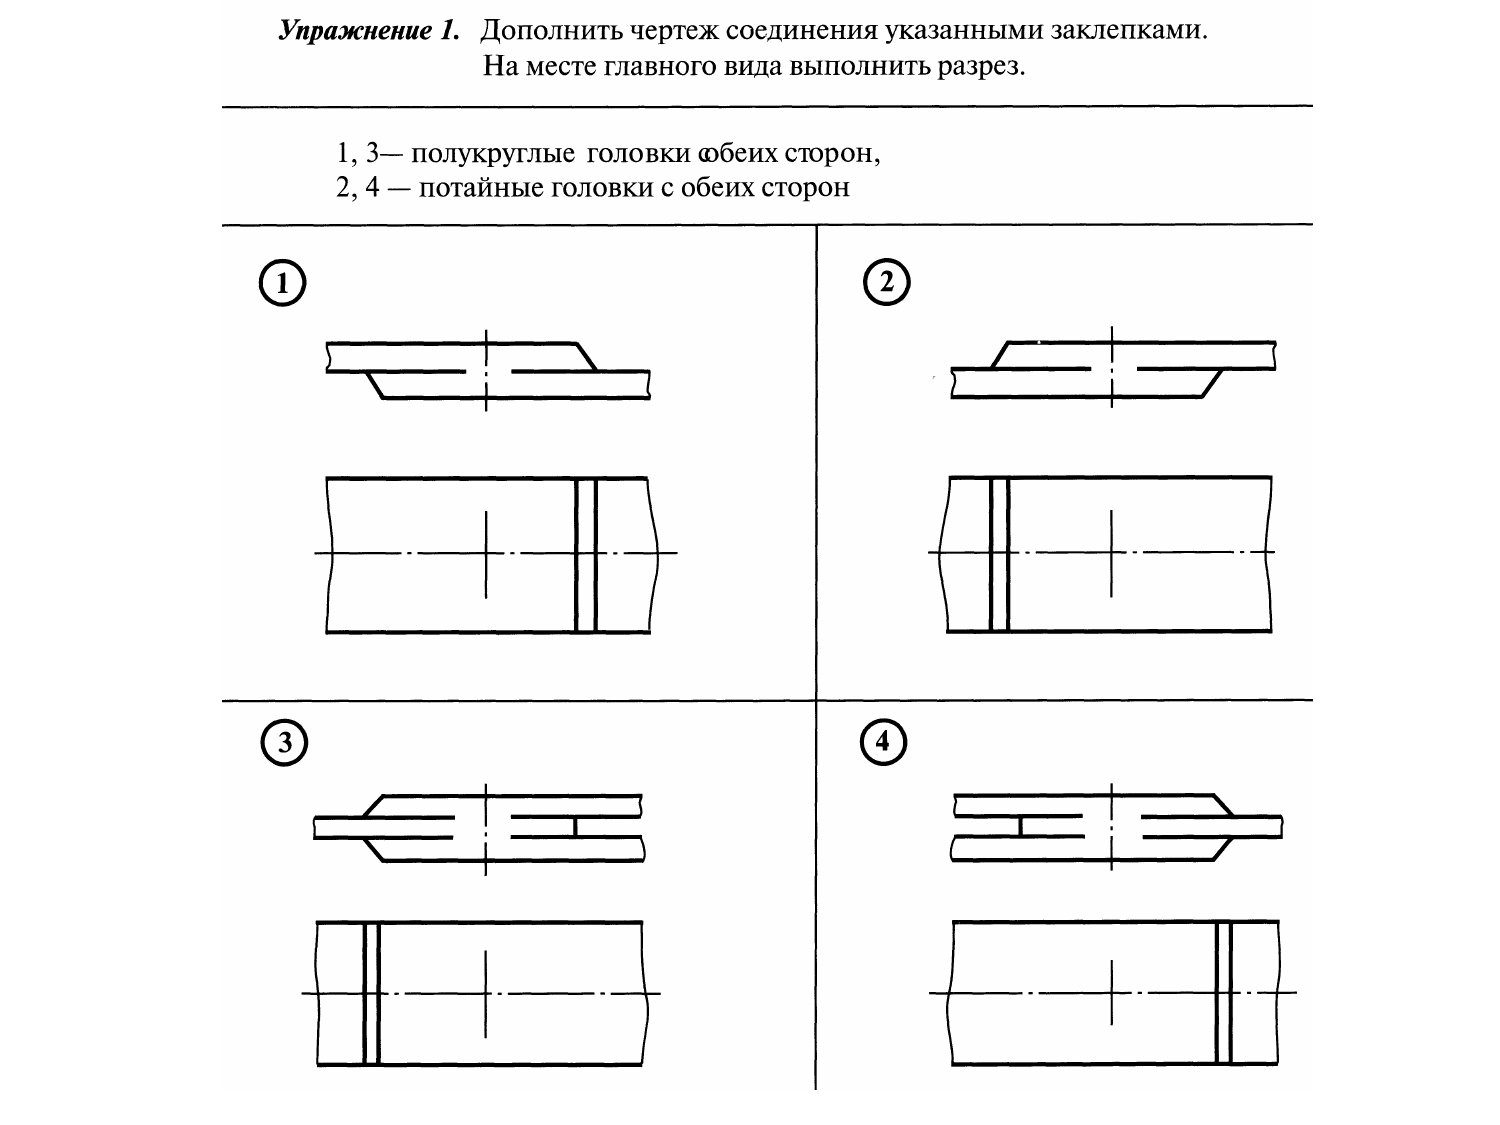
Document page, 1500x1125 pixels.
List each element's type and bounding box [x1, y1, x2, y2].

picture [222, 0, 1313, 1091]
